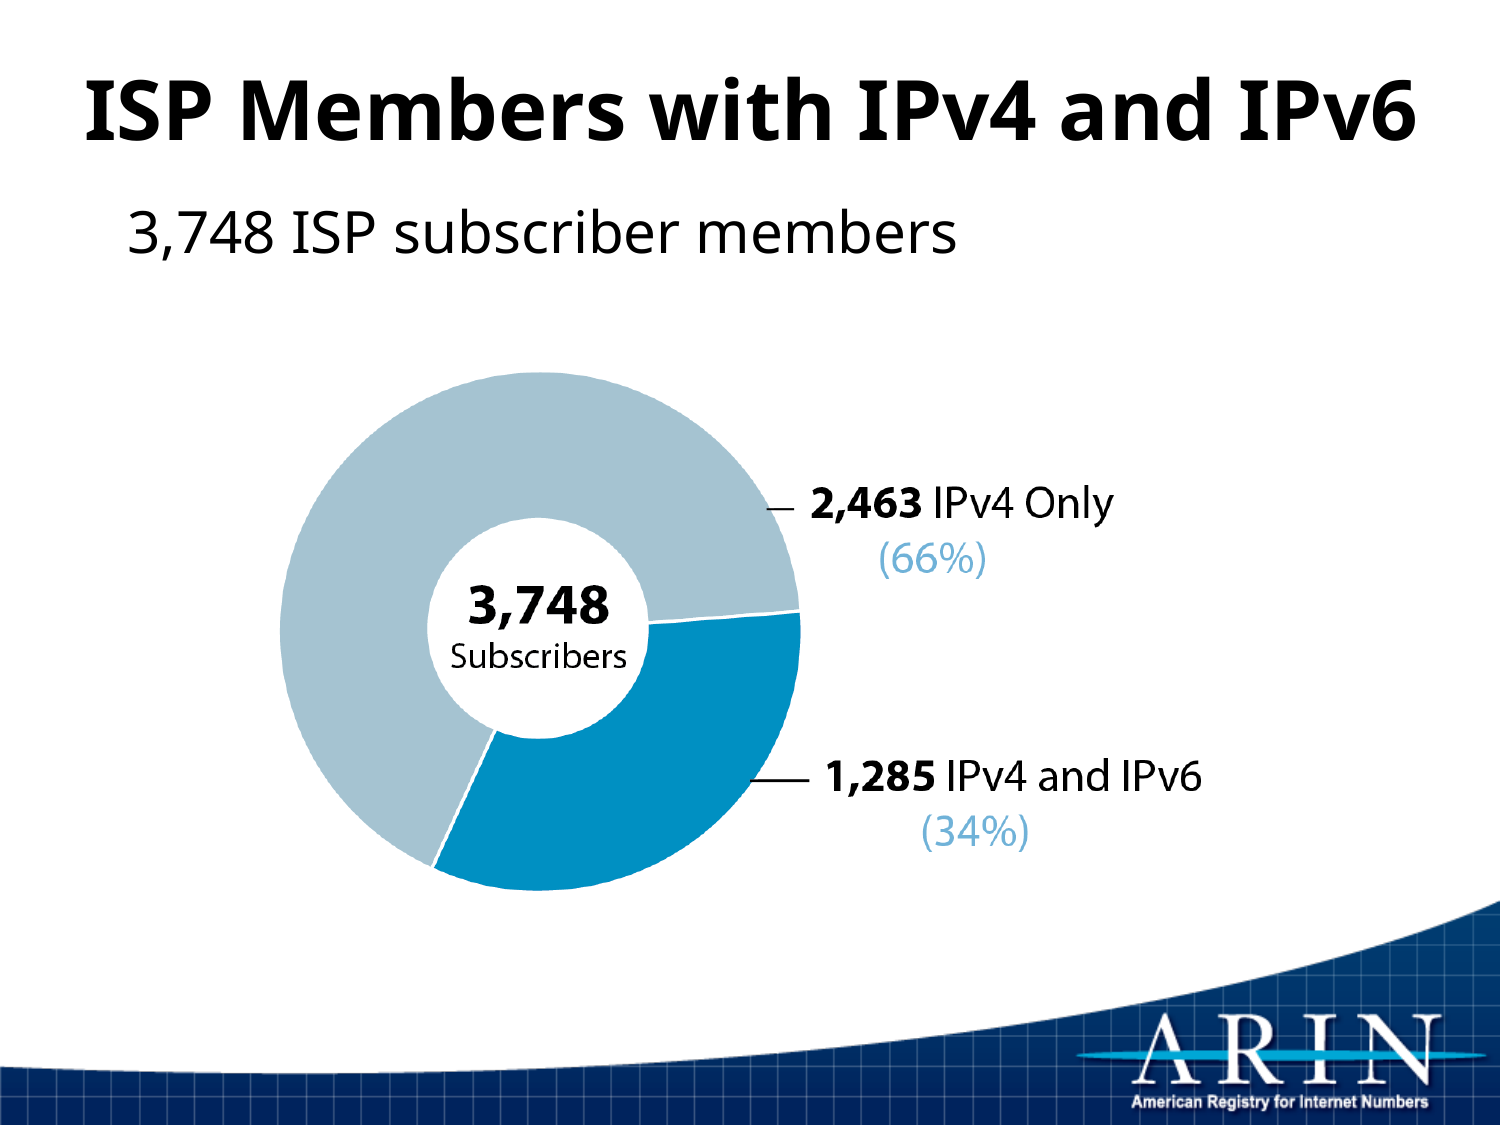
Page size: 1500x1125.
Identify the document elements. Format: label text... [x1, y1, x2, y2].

text_box 3,748 ISP subscriber members [112, 187, 1311, 332]
text_box ISP Members with IPv4 and IPv6 [1, 37, 1500, 177]
picture [0, 287, 1500, 1125]
